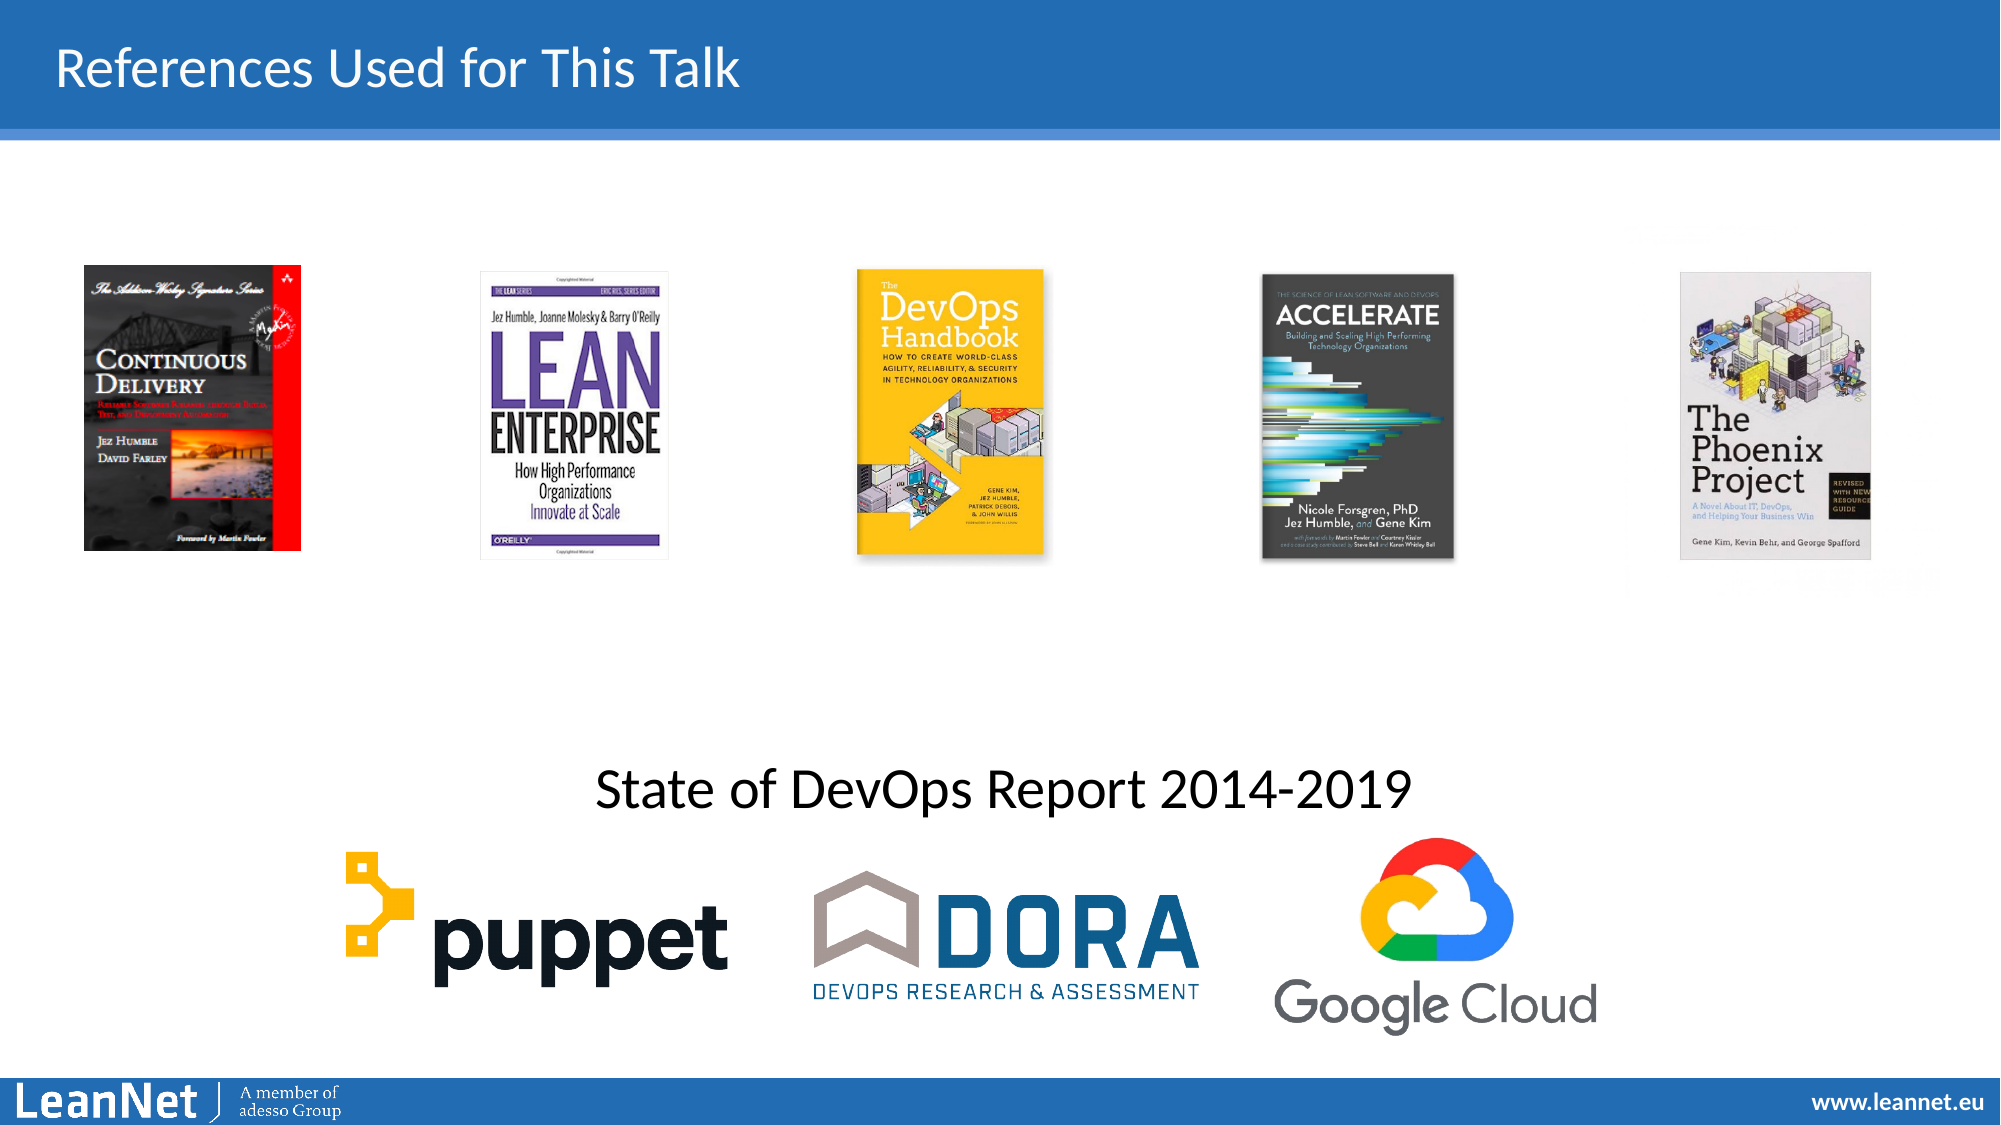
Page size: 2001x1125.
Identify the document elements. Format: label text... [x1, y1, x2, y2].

title References Used for This Talk [40, 0, 1506, 129]
picture [1250, 813, 1619, 1059]
picture [851, 265, 1065, 574]
picture [338, 809, 735, 1030]
picture [1259, 271, 1461, 568]
picture [1595, 224, 1969, 599]
picture [208, 1082, 220, 1123]
picture [480, 271, 670, 560]
picture [84, 265, 302, 551]
picture [232, 1082, 351, 1125]
picture [0, 1077, 197, 1125]
picture [779, 849, 1234, 1024]
text_box State of DevOps Report 2014-2019 [580, 742, 1429, 828]
